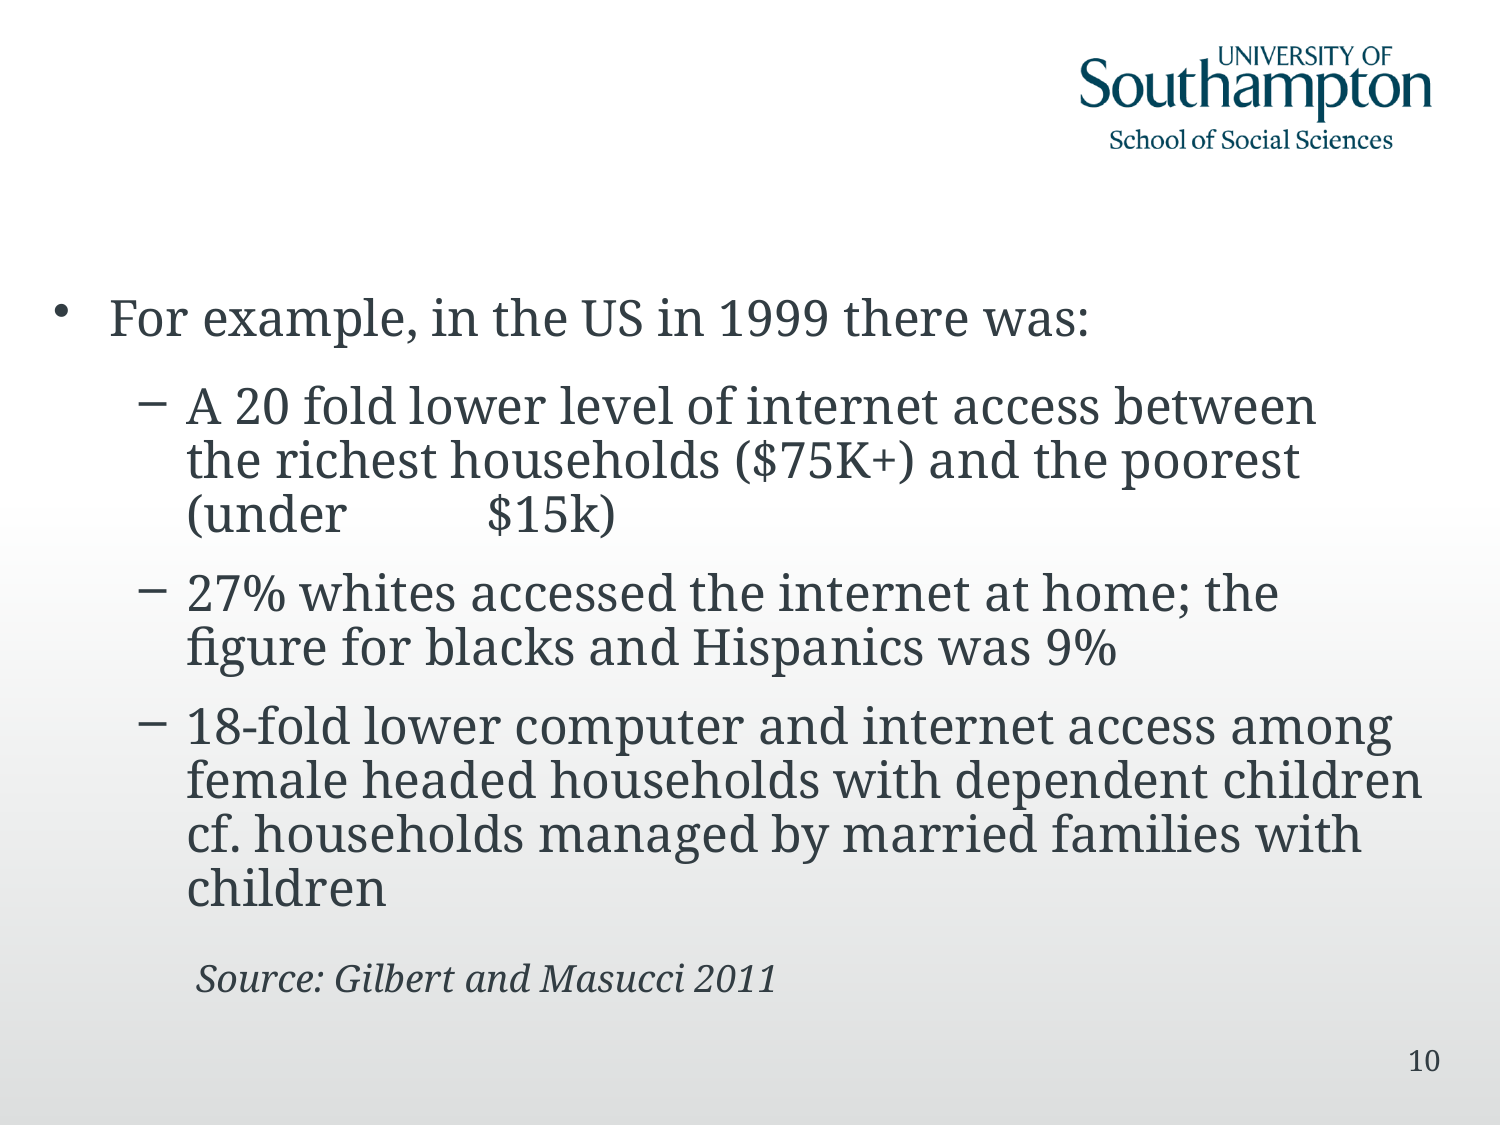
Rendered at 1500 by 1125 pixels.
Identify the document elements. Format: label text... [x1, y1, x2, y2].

slide_number 10 [1128, 1034, 1441, 1110]
list For example, in the US in 1999 there was: A 20 fold lower level of internet access between the richest households ($75K+) and the poorest (under $15k) 27% whites accessed the internet at home; the figure for blacks and Hispanics was 9% 18-fold lower computer and internet access among female headed households with dependent children cf. households managed by married families with children Source: Gilbert and Masucci 2011 [52, 278, 1448, 1059]
picture [1080, 46, 1432, 149]
